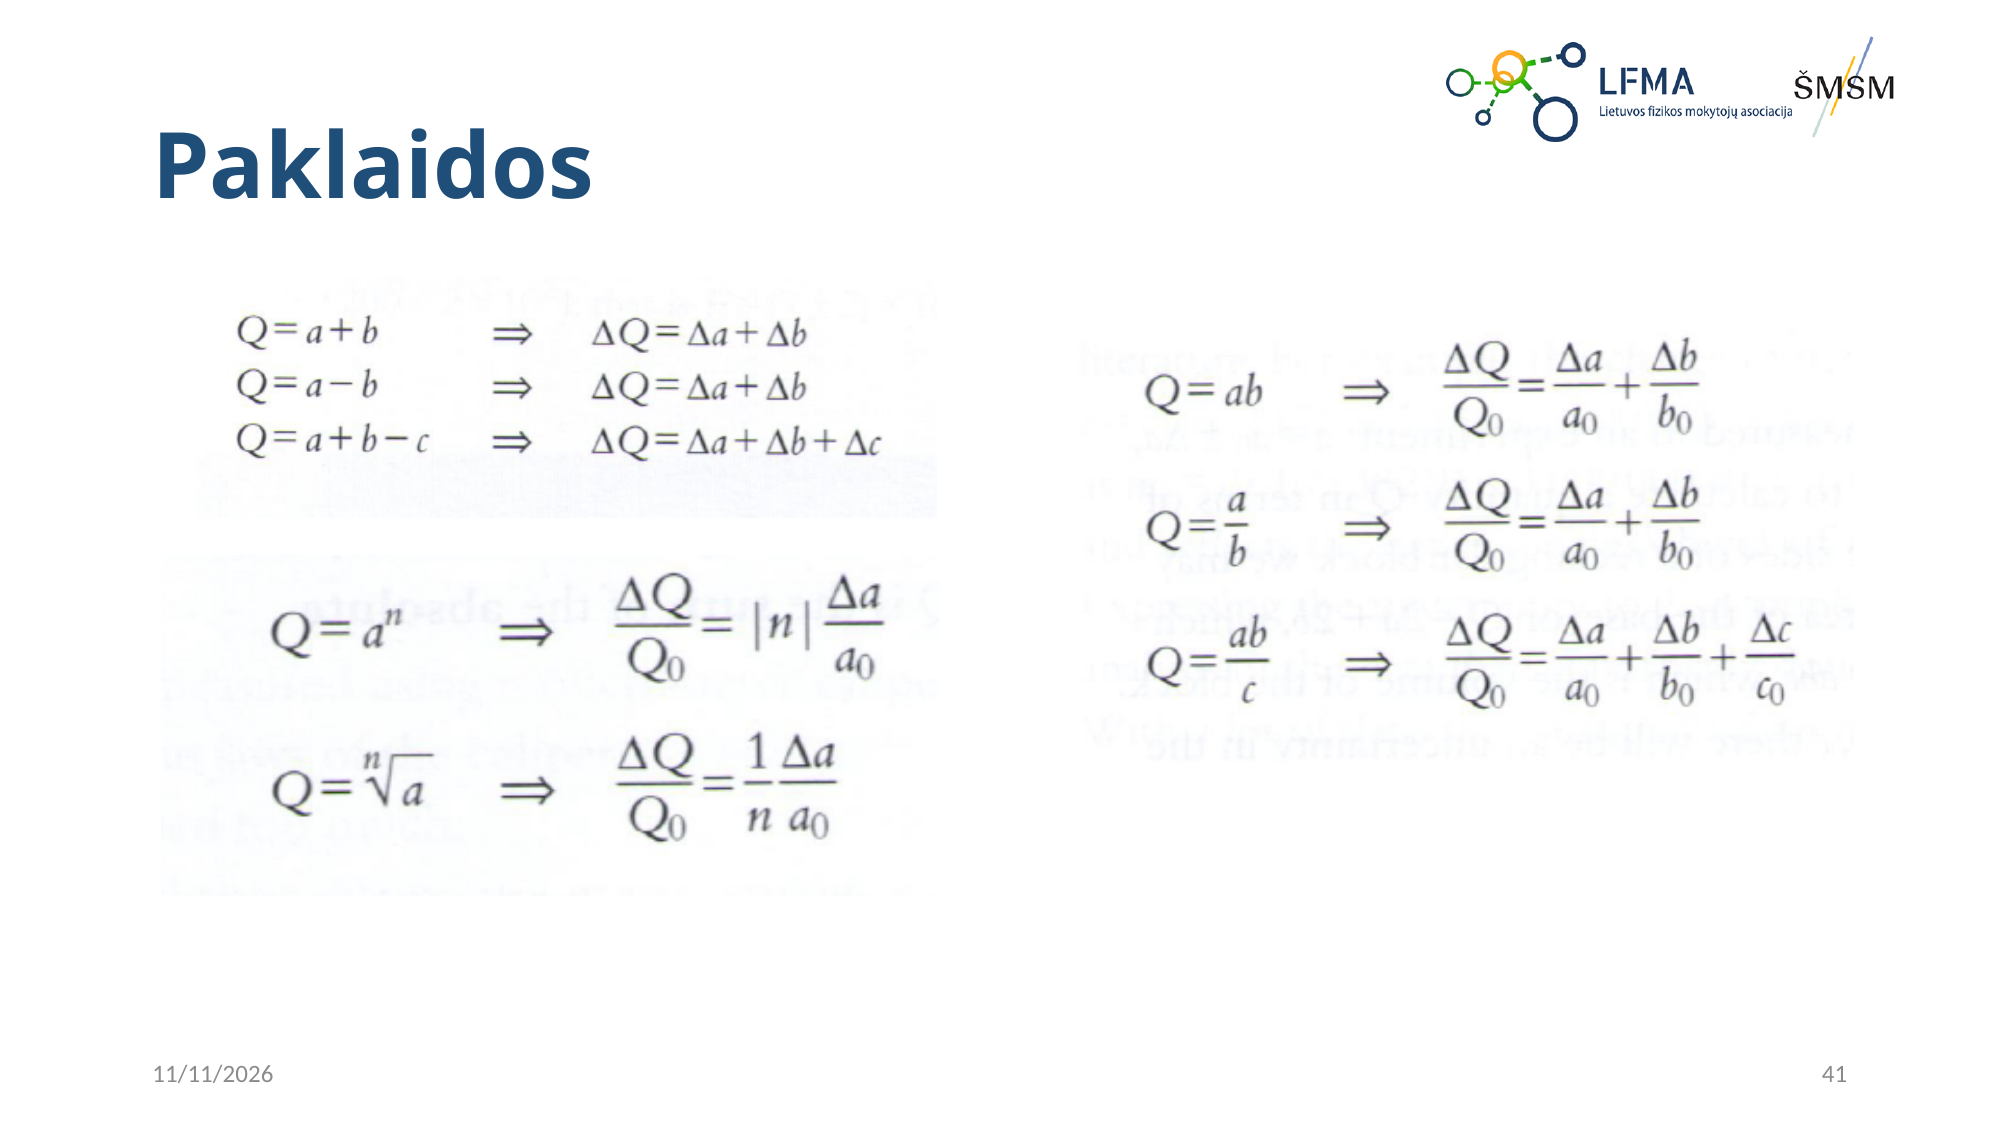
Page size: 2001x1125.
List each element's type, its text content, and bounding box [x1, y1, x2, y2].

slide_number 41 [1412, 1042, 1863, 1103]
picture [161, 555, 939, 896]
picture [1075, 329, 1854, 763]
picture [1446, 19, 1943, 159]
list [196, 276, 937, 518]
title Paklaidos [137, 59, 1369, 278]
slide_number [137, 1042, 588, 1103]
